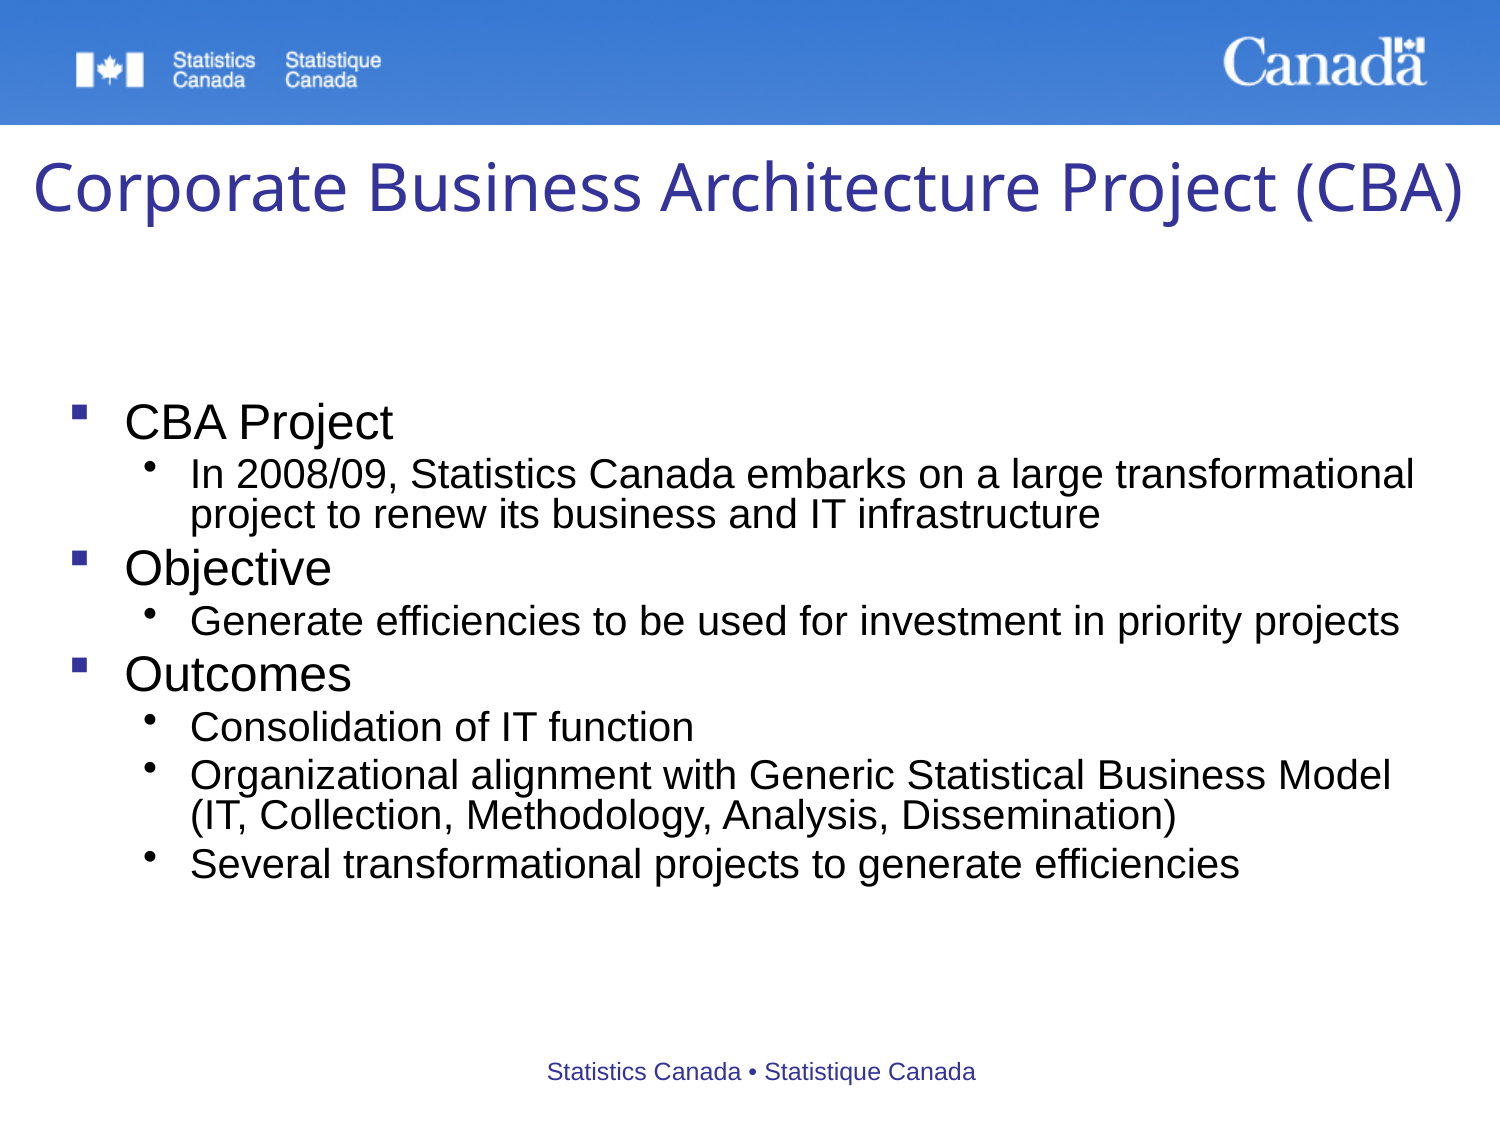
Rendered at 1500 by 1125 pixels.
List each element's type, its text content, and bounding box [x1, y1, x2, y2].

footer Statistics Canada • Statistique Canada [442, 1047, 1082, 1125]
picture [0, 0, 1500, 125]
title Corporate Business Architecture Project (CBA) [17, 137, 1483, 220]
list CBA Project In 2008/09, Statistics Canada embarks on a large transformational project to renew its business and IT infrastructure Objective Generate efficiencies to be used for investment in priority projects Outcomes Consolidation of IT function Organizational alignment with Generic Statistical Business Model (IT, Collection, Methodology, Analysis, Dissemination) Several transformational projects to generate efficiencies [53, 255, 1447, 1024]
